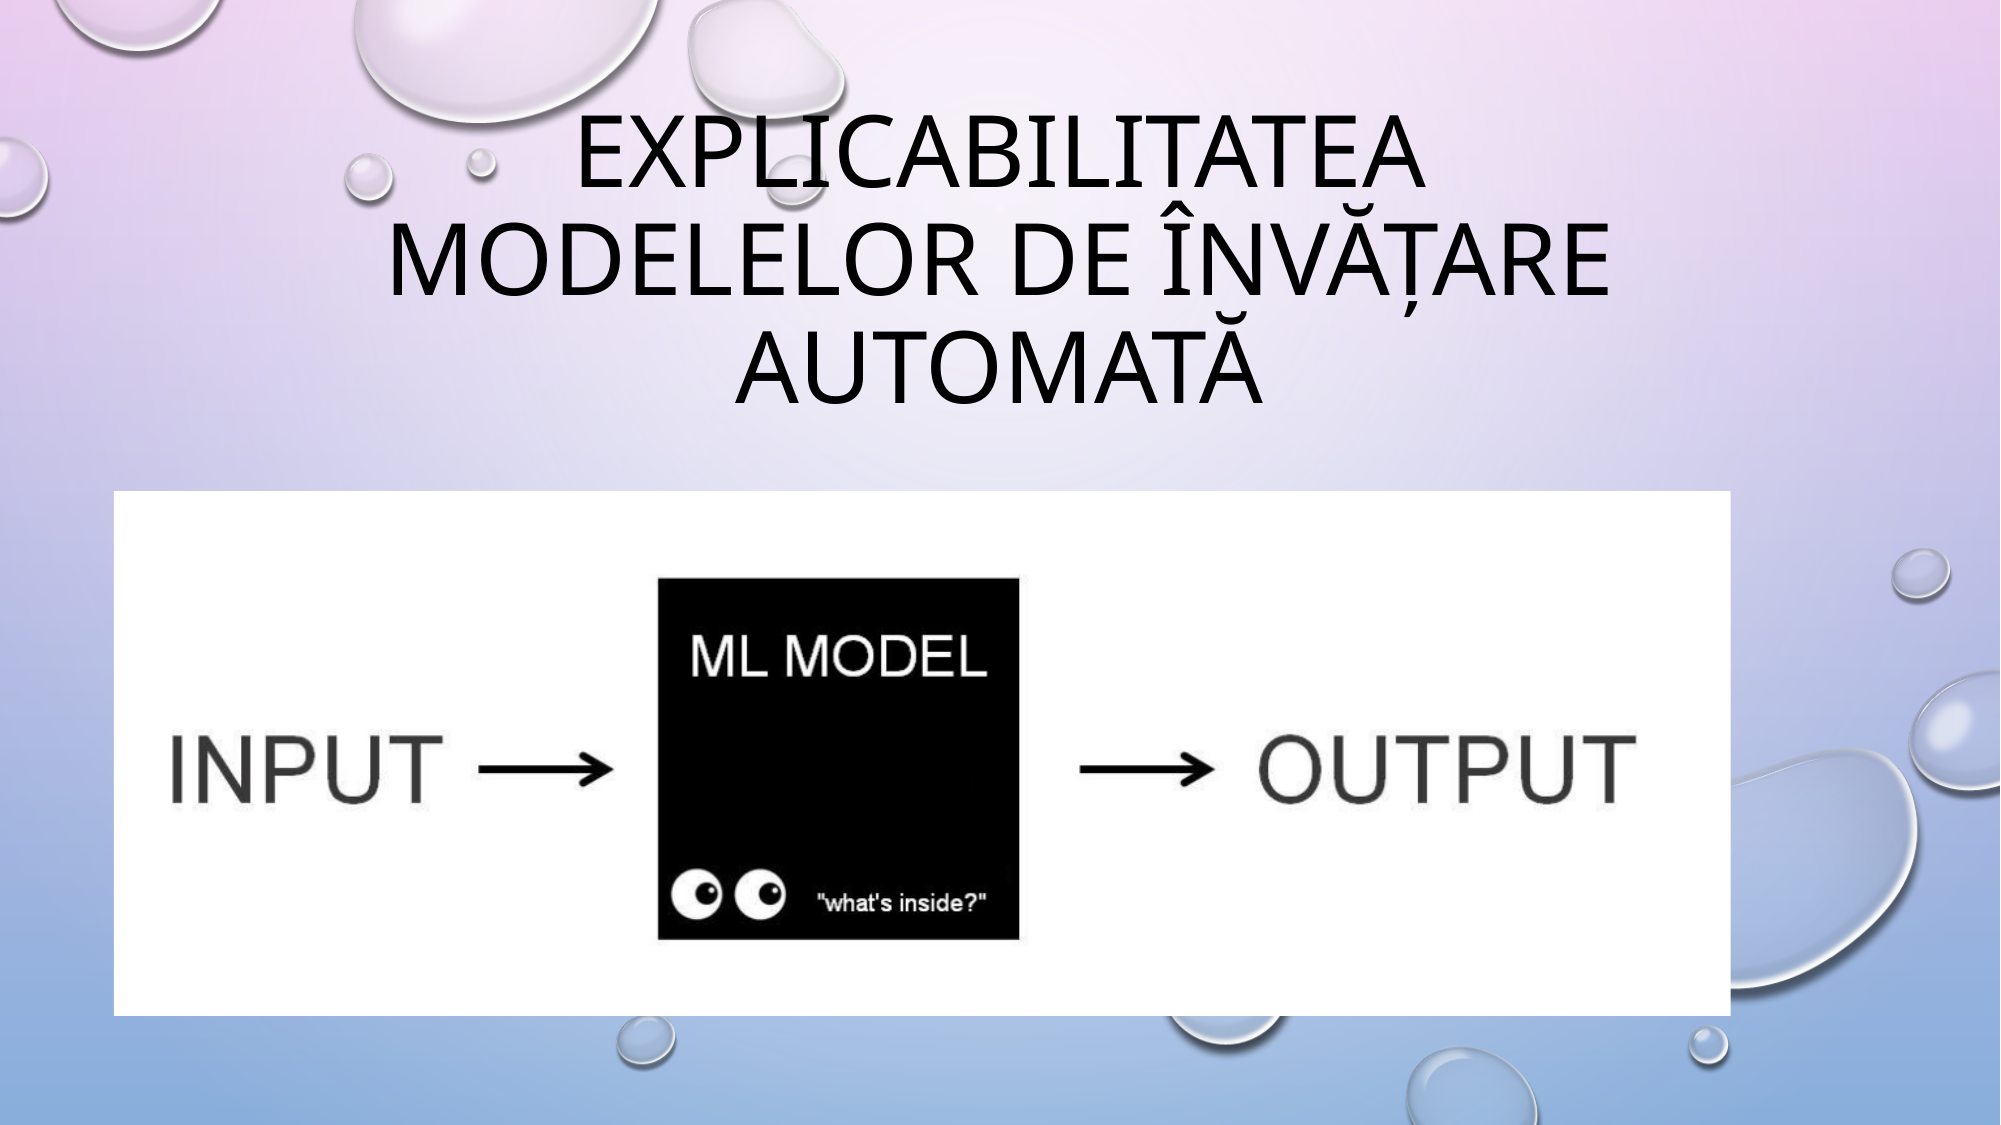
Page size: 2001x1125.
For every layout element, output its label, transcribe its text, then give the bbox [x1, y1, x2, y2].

title Explicabilitatea modelelor de învățare automată [287, 92, 1713, 433]
picture [0, 0, 2000, 1125]
